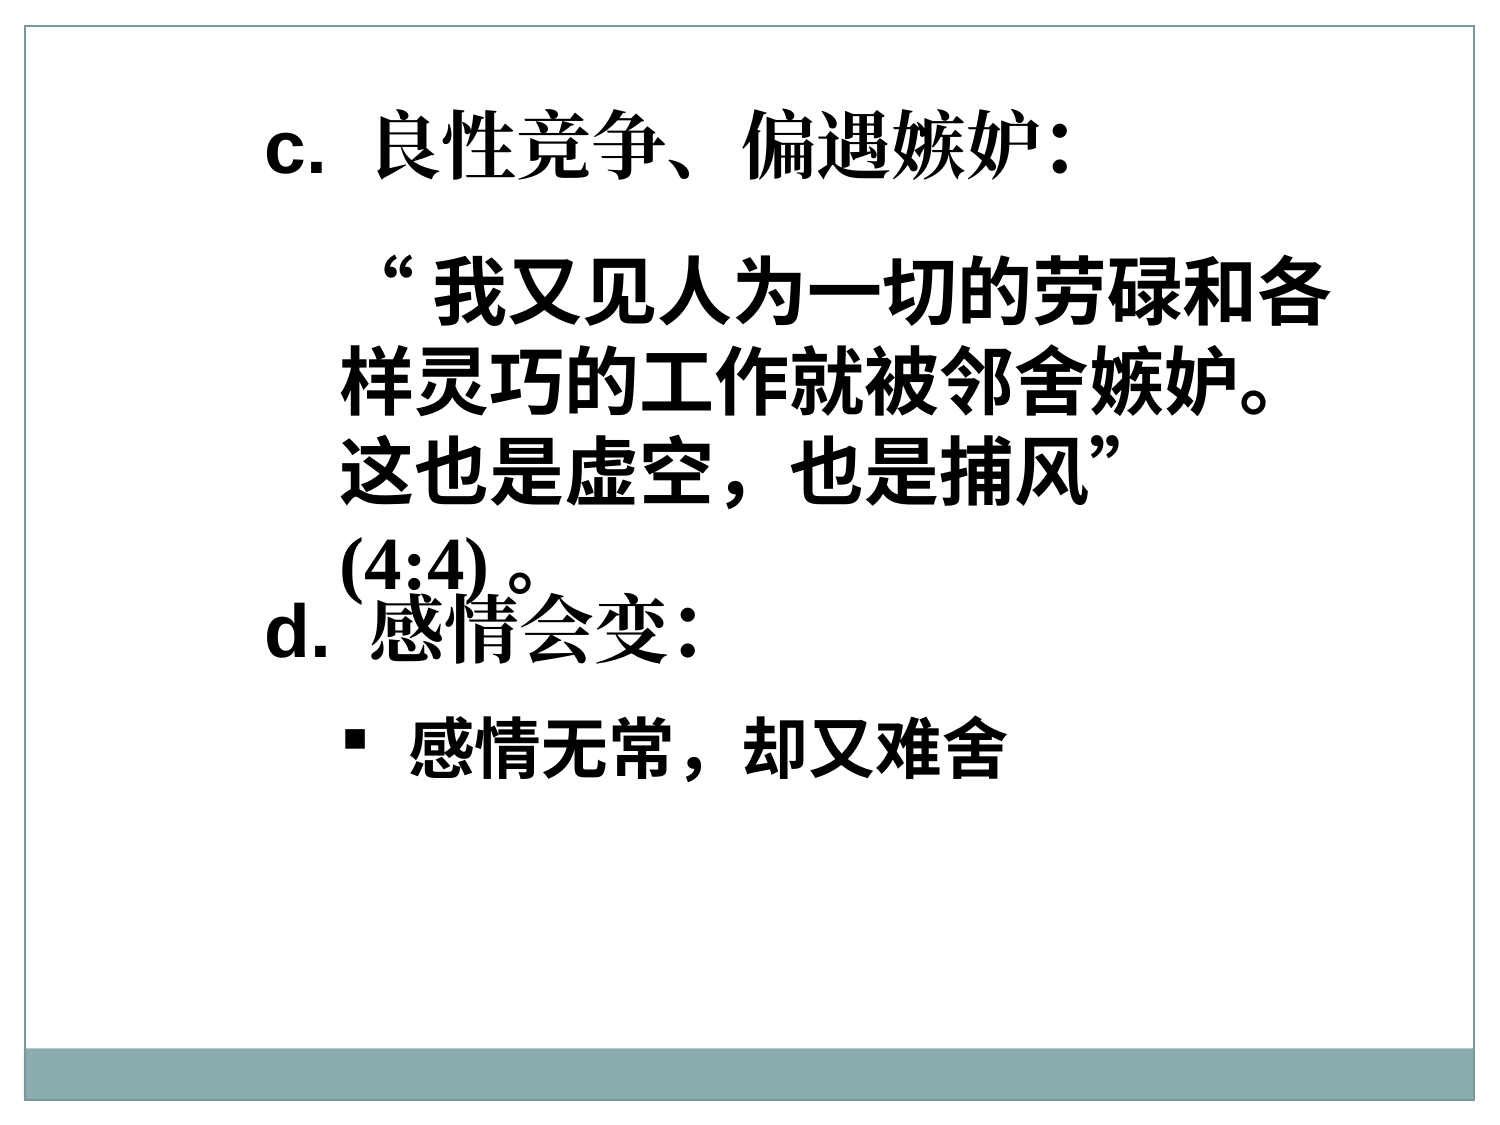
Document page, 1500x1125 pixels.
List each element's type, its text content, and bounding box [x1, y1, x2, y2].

text_box “我又见人为一切的劳碌和各样灵巧的工作就被邻舍嫉妒。这也是虚空，也是捕风” (4:4)。 [324, 237, 1363, 613]
text_box c. 良性竞争、偏遇嫉妒： [249, 91, 1113, 197]
text_box d. 感情会变： [249, 574, 1263, 680]
text_box 感情无常，却又难舍 [324, 699, 1500, 795]
